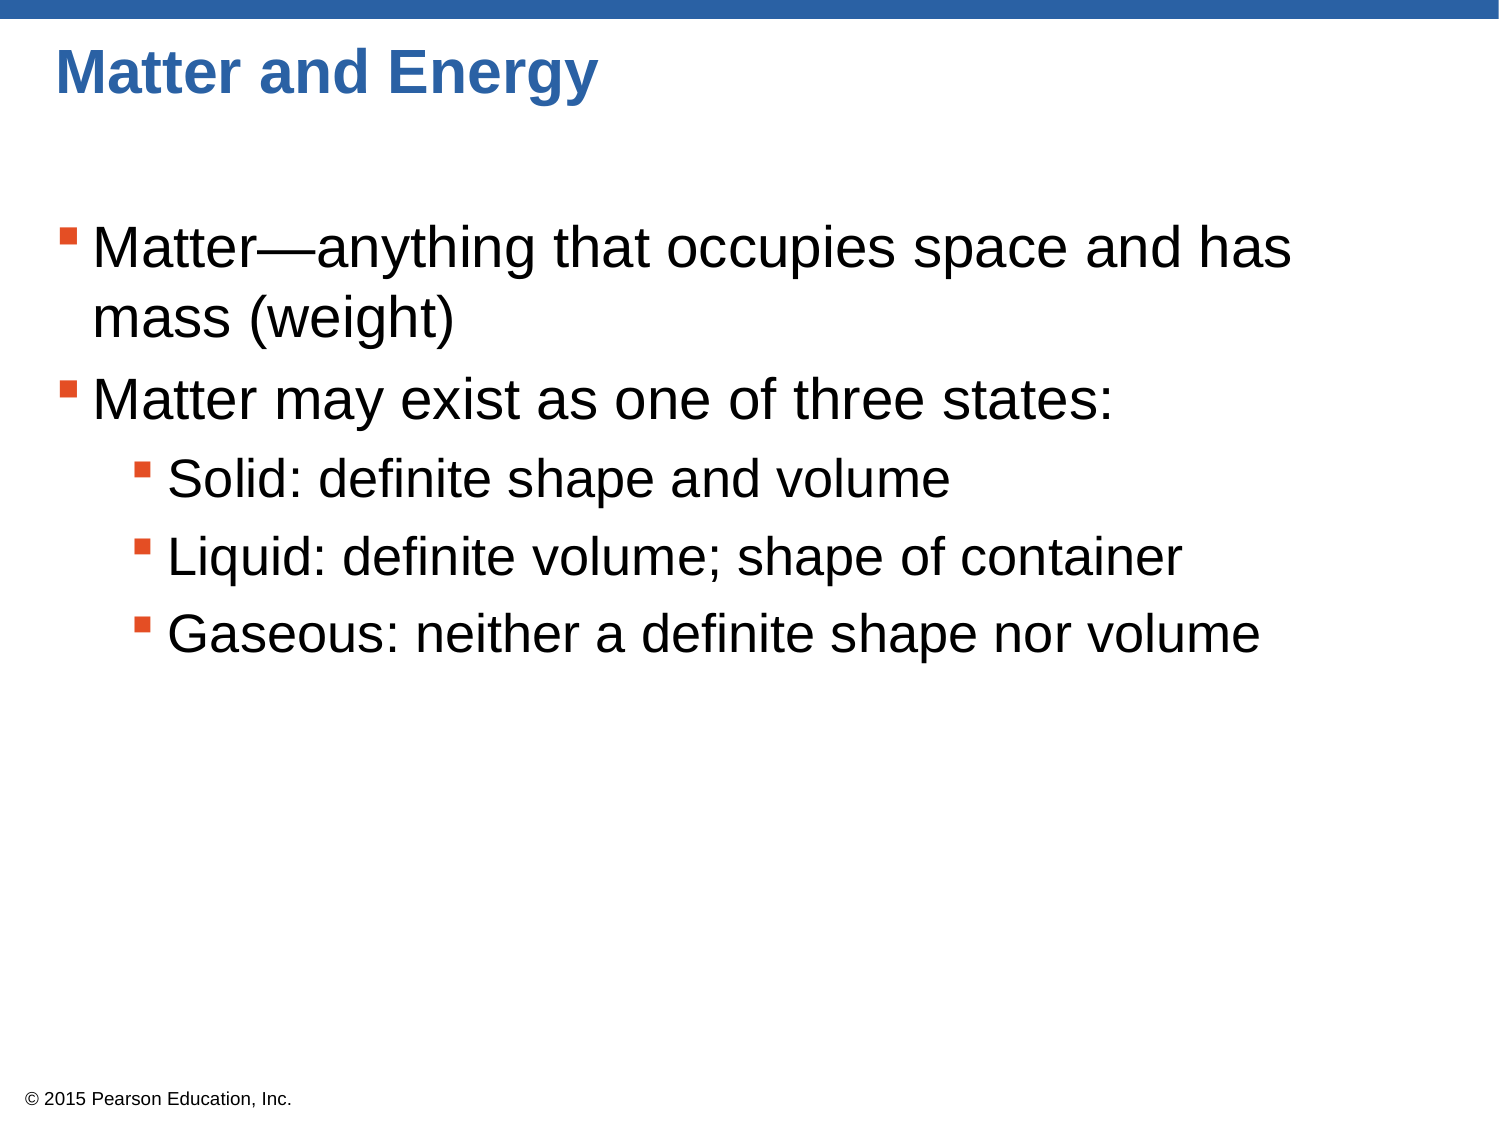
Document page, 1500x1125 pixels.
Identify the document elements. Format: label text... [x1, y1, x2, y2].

list Matter—anything that occupies space and has mass (weight) Matter may exist as one of three states: Solid: definite shape and volume Liquid: definite volume; shape of container Gaseous: neither a definite shape nor volume [40, 201, 1460, 1060]
footer © 2015 Pearson Education, Inc. [10, 1076, 517, 1120]
title Matter and Energy [40, 31, 1460, 189]
